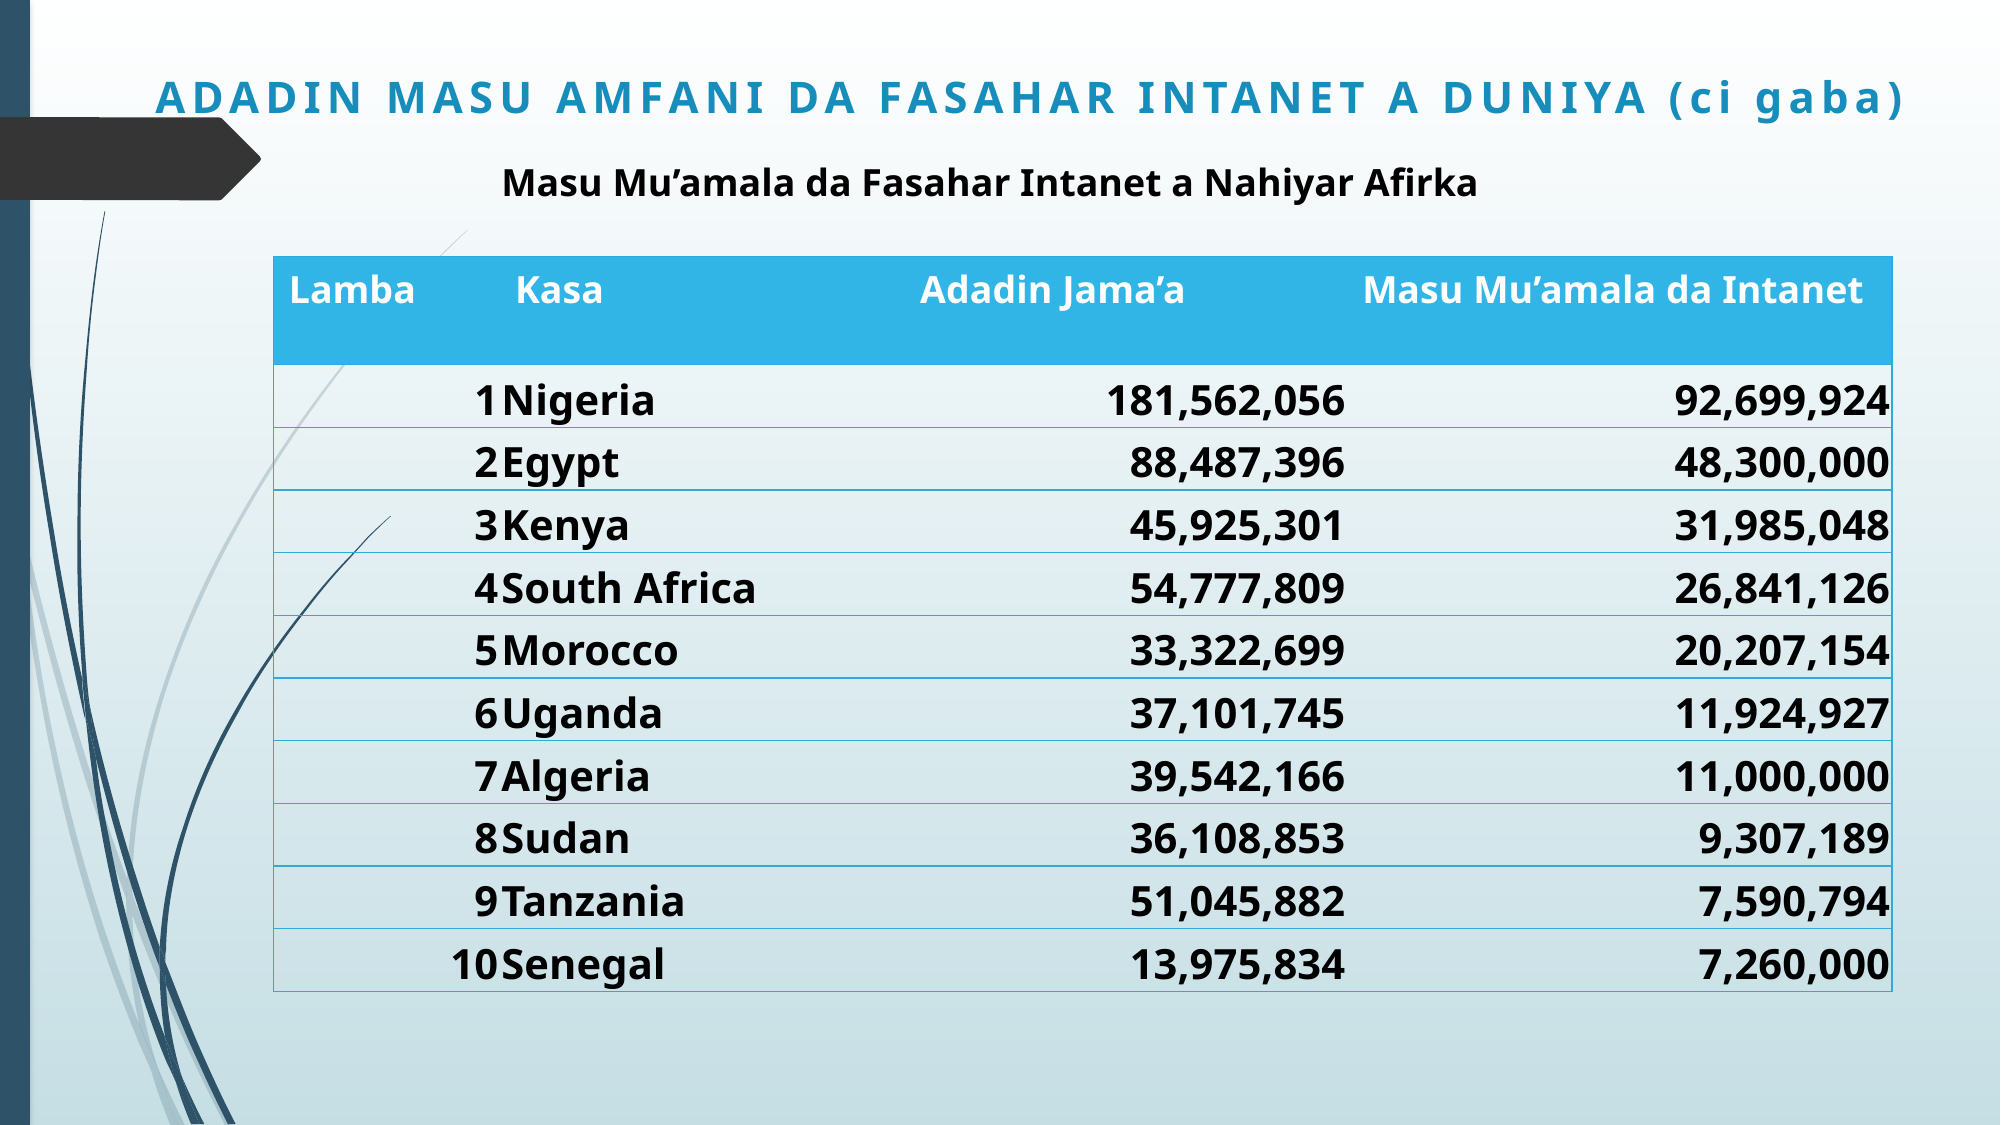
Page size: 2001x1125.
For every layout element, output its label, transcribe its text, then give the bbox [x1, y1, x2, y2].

table_cell Tanzania [500, 867, 905, 928]
table_cell 39,542,166 [905, 741, 1347, 803]
table_header Kasa [500, 257, 905, 364]
table_cell Morocco [500, 616, 905, 677]
table_cell 9,307,189 [1347, 804, 1891, 865]
table_cell 4 [274, 553, 500, 615]
table_cell 11,924,927 [1347, 679, 1891, 740]
table_header Lamba [274, 257, 500, 364]
table_cell 26,841,126 [1347, 553, 1891, 615]
table_cell 181,562,056 [905, 365, 1347, 427]
table_cell 45,925,301 [905, 491, 1347, 552]
table_cell 6 [274, 679, 500, 740]
table_cell Kenya [500, 491, 905, 552]
table_header Masu Mu’amala da Intanet [1347, 257, 1891, 364]
table_cell 54,777,809 [905, 553, 1347, 615]
table_cell 7 [274, 741, 500, 803]
table_cell 5 [274, 616, 500, 677]
table_cell Nigeria [500, 365, 905, 427]
table_cell South Africa [500, 553, 905, 615]
table_cell 37,101,745 [905, 679, 1347, 740]
table_cell 51,045,882 [905, 867, 1347, 928]
table_cell 31,985,048 [1347, 491, 1891, 552]
table_cell 3 [274, 491, 500, 552]
table_cell 48,300,000 [1347, 428, 1891, 489]
table_cell 11,000,000 [1347, 741, 1891, 803]
table_cell 9 [274, 867, 500, 928]
text_box Masu Mu’amala da Fasahar Intanet a Nahiyar Afirka [486, 152, 1621, 212]
table_cell 8 [274, 804, 500, 865]
table_cell Egypt [500, 428, 905, 489]
table_header Adadin Jama’a [905, 257, 1347, 364]
table_cell Uganda [500, 679, 905, 740]
table_cell 13,975,834 [905, 929, 1347, 991]
table_cell Algeria [500, 741, 905, 803]
table_cell 10 [274, 929, 500, 991]
table_cell 2 [274, 428, 500, 489]
table_cell 1 [274, 365, 500, 427]
title ADADIN MASU AMFANI DA FASAHAR INTANET A DUNIYA (ci gaba) [60, 62, 2000, 169]
table_cell 92,699,924 [1347, 365, 1891, 427]
table_cell 88,487,396 [905, 428, 1347, 489]
table_cell 7,590,794 [1347, 867, 1891, 928]
table_cell Senegal [500, 929, 905, 991]
table_cell 33,322,699 [905, 616, 1347, 677]
table_cell Sudan [500, 804, 905, 865]
table_cell 7,260,000 [1347, 929, 1891, 991]
table_cell 36,108,853 [905, 804, 1347, 865]
table_cell 20,207,154 [1347, 616, 1891, 677]
